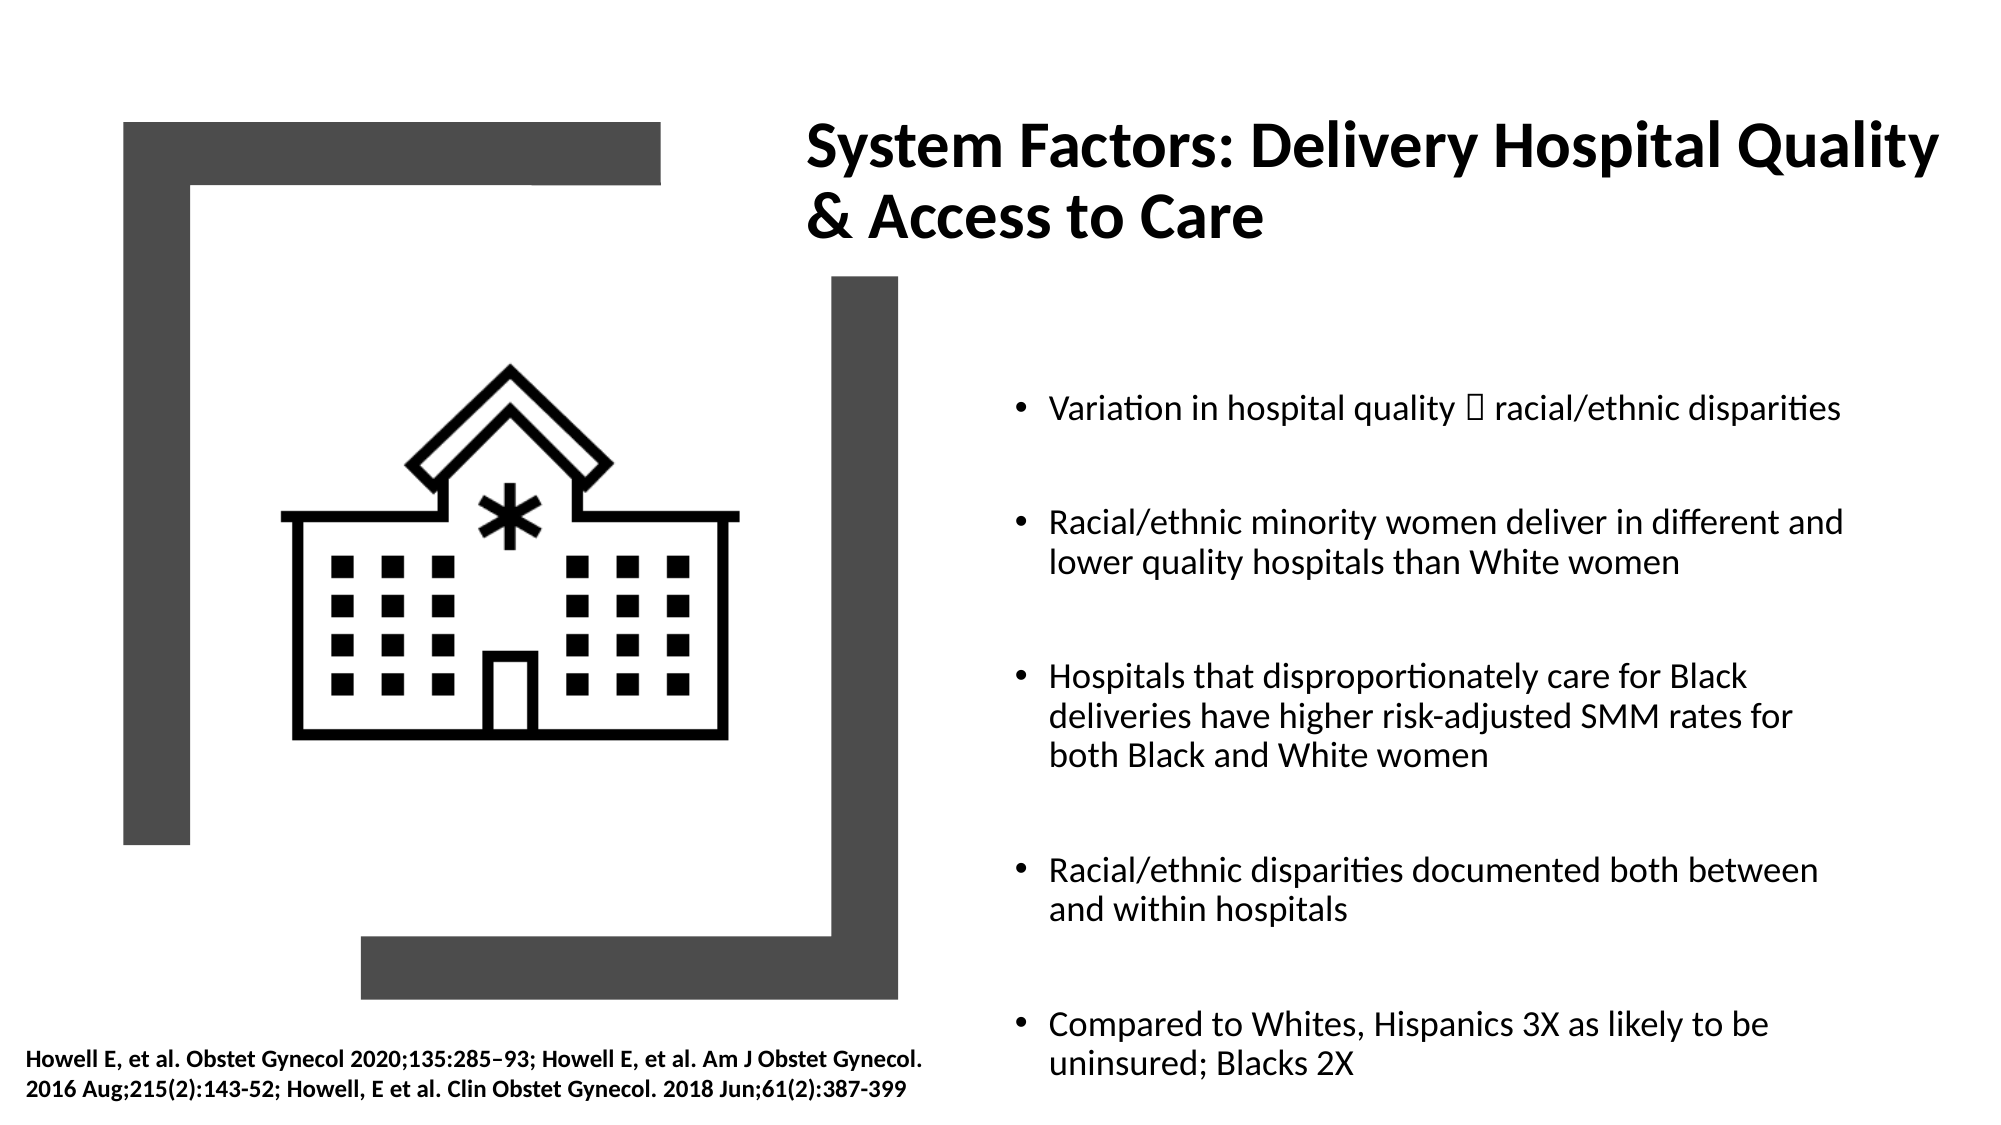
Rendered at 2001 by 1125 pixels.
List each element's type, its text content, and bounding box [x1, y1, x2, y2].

text_box Howell E, et al. Obstet Gynecol 2020;135:285–93; Howell E, et al. Am J Obstet Gynecol. 2016 Aug;215(2):143-52; Howell, E et al. Clin Obstet Gynecol. 2018 Jun;61(2):387-399 [11, 1035, 956, 1110]
text_box [360, 276, 899, 1000]
picture [242, 293, 779, 830]
list Variation in hospital quality  racial/ethnic disparities Racial/ethnic minority women deliver in different and lower quality hospitals than White women Hospitals that disproportionately care for Black deliveries have higher risk-adjusted SMM rates for both Black and White women Racial/ethnic disparities documented both between and within hospitals Compared to Whites, Hispanics 3X as likely to be uninsured; Blacks 2X [999, 326, 1863, 1101]
text_box [123, 122, 661, 846]
title System Factors: Delivery Hospital Quality & Access to Care [791, 55, 1982, 308]
